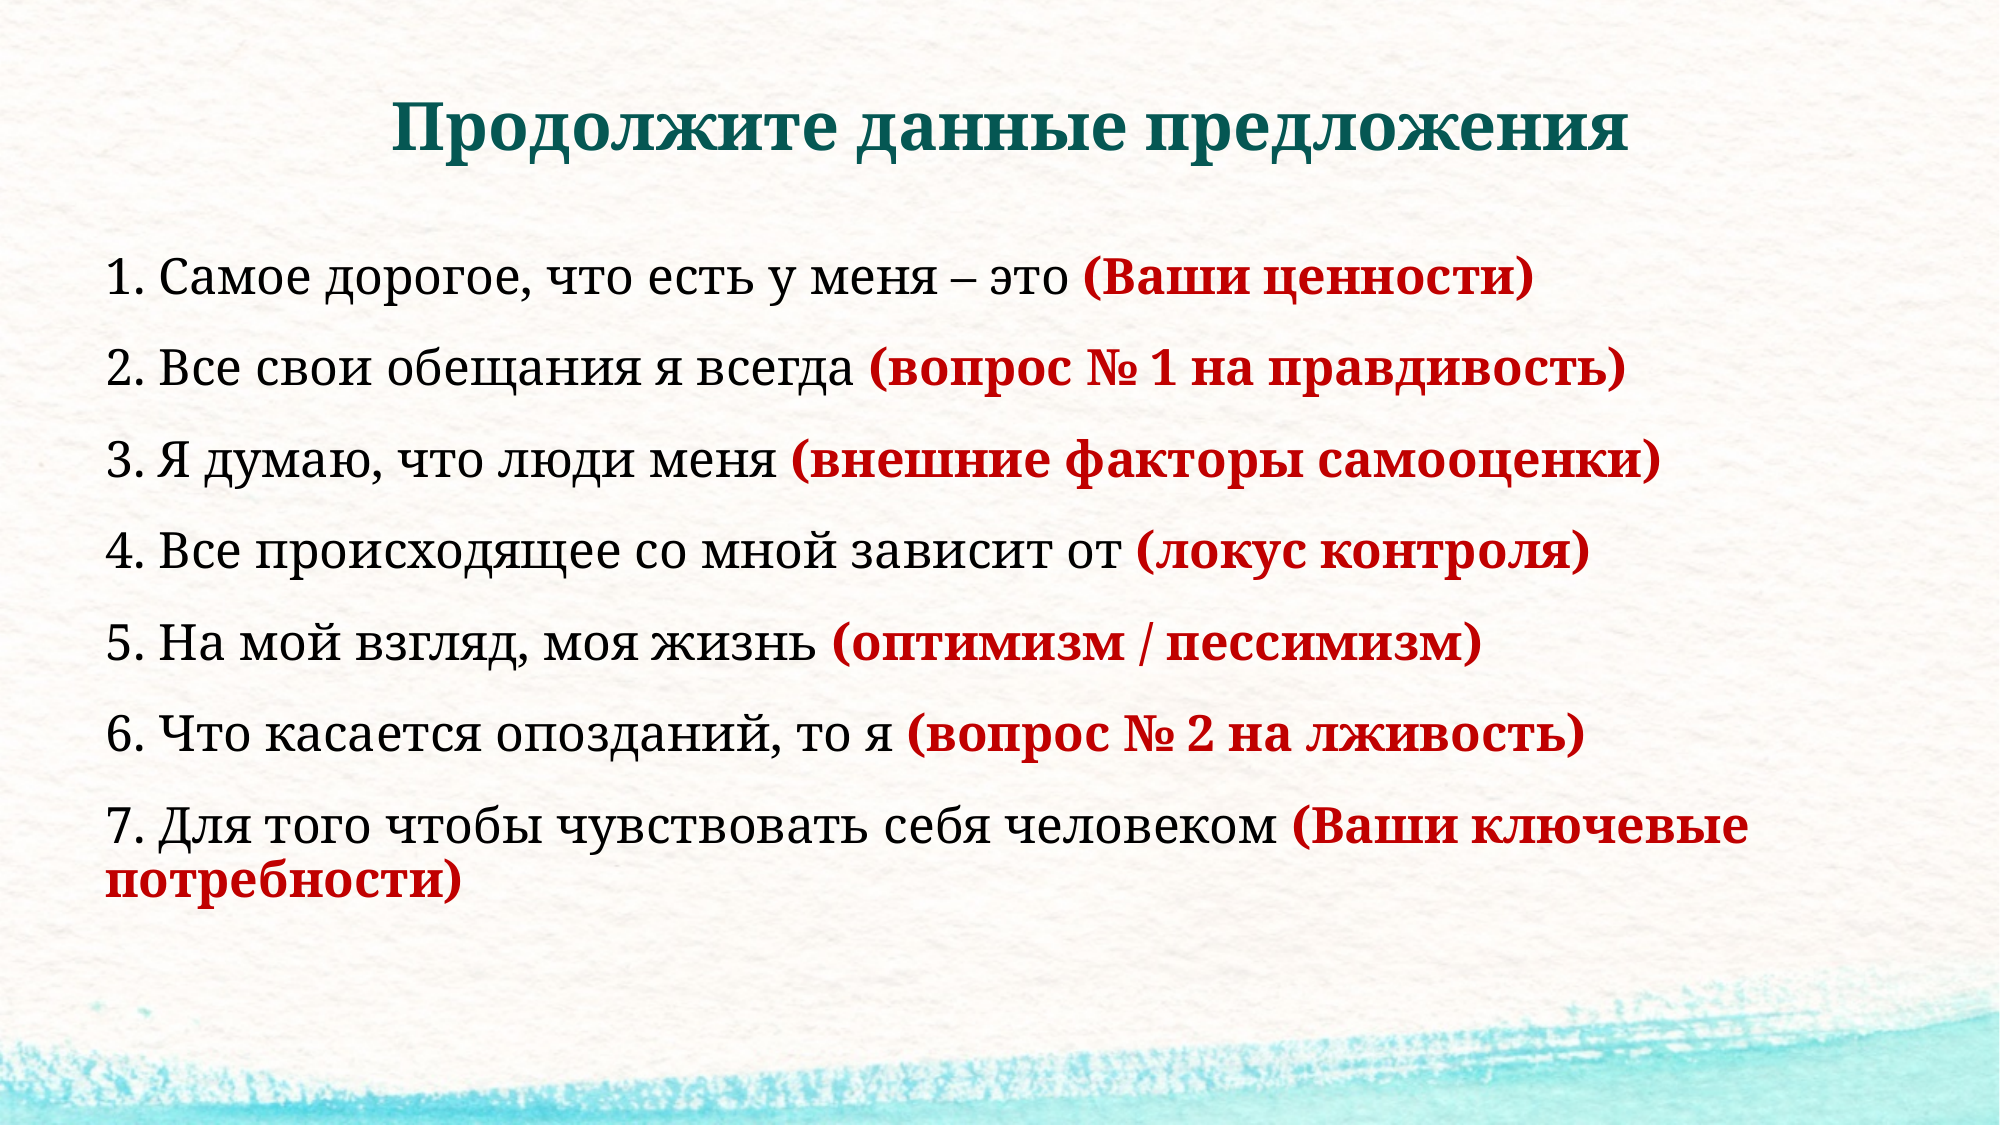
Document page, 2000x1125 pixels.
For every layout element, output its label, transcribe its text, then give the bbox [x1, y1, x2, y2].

list 1. Самое дорогое, что есть у меня – это (Ваши ценности) 2. Все свои обещания я всегда (вопрос № 1 на правдивость) 3. Я думаю, что люди меня (внешние факторы самооценки) 4. Все происходящее со мной зависит от (локус контроля) 5. На мой взгляд, моя жизнь (оптимизм / пессимизм) 6. Что касается опозданий, то я (вопрос № 2 на лживость) 7. Для того чтобы чувствовать себя человеком (Ваши ключевые потребности) [90, 243, 1981, 988]
picture [0, 0, 2000, 1125]
title Продолжите данные предложения [196, 87, 1825, 173]
